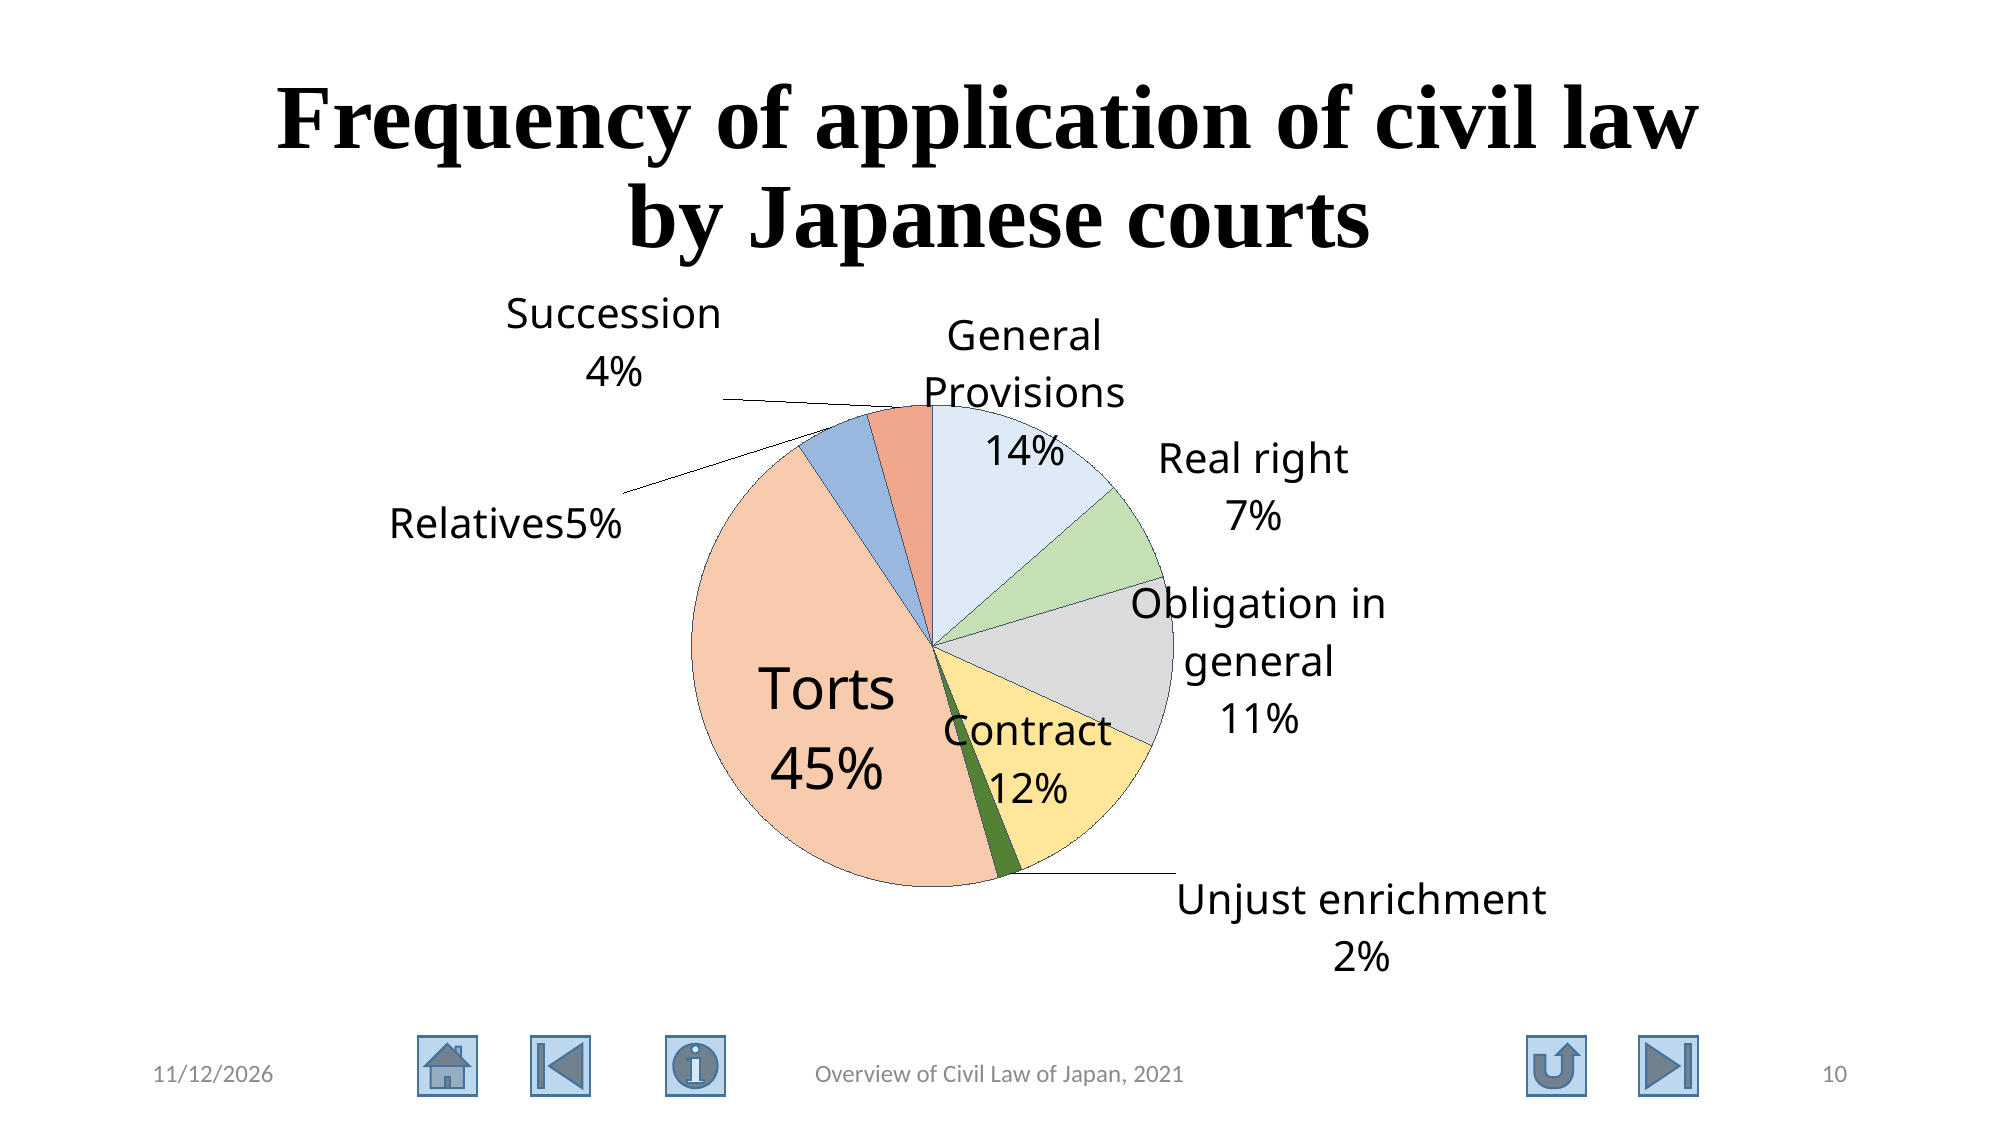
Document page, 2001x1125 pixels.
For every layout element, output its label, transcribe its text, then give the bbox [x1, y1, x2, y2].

slide_number 10 [1412, 1042, 1863, 1103]
title Frequency of application of civil law by Japanese courts [137, 59, 1863, 278]
chart [367, 267, 1632, 1018]
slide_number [137, 1042, 588, 1103]
footer Overview of Civil Law of Japan, 2021 [662, 1042, 1338, 1103]
